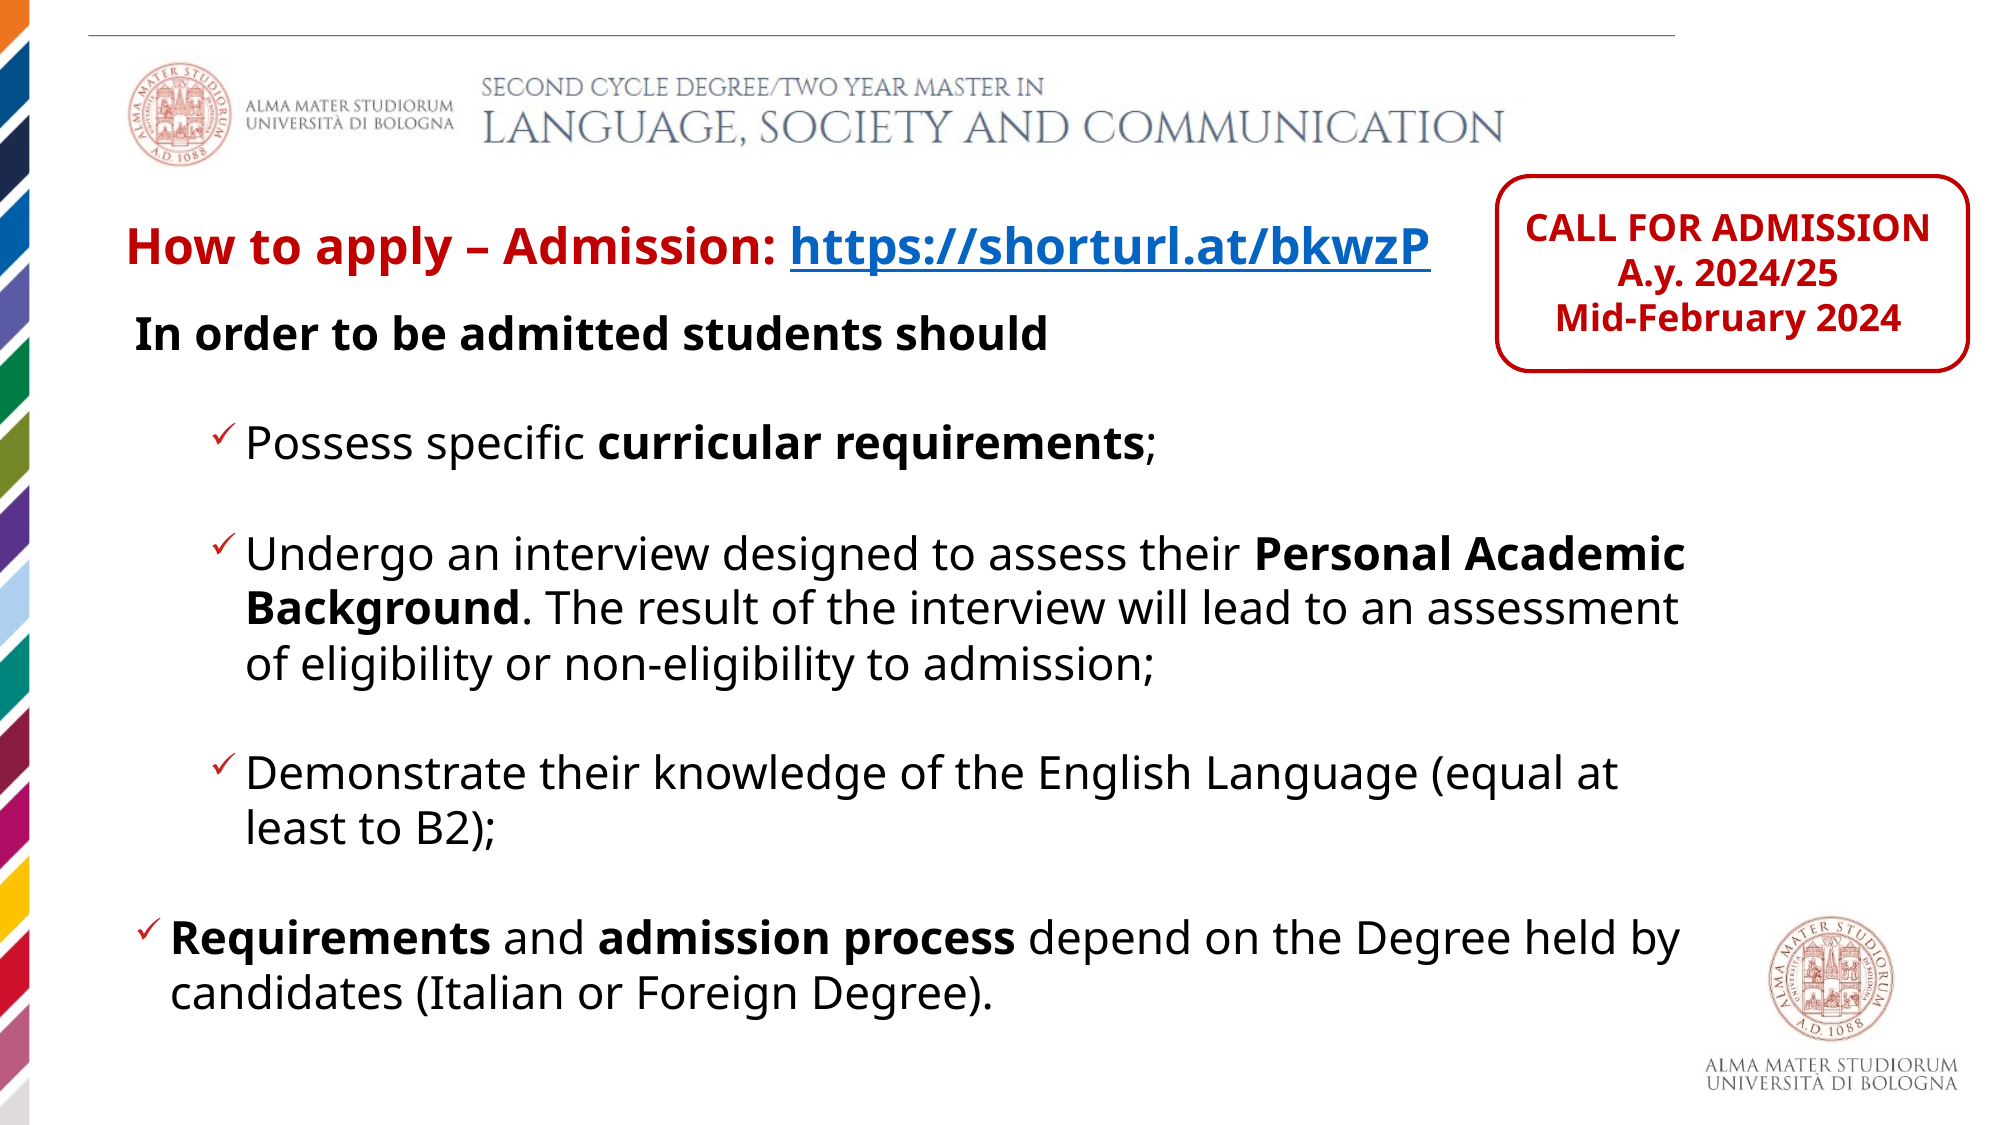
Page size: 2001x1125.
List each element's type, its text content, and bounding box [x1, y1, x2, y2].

picture [1696, 899, 1968, 1106]
text_box How to apply – Admission: https://shorturl.at/bkwzP [108, 207, 1458, 296]
text_box [88, 35, 1676, 168]
text_box [1494, 174, 1971, 374]
text_box [88, 101, 1969, 208]
picture [0, 0, 30, 1125]
text_box In order to be admitted students should Possess specific curricular requirements; Undergo an interview designed to assess their Personal Academic Background. The result of the interview will lead to an assessment of eligibility or non-eligibility to admission; Demonstrate their knowledge of the English Language (equal at least to B2); Requirements and admission process depend on the Degree held by candidates (Italian or Foreign Degree). [96, 296, 1729, 1066]
